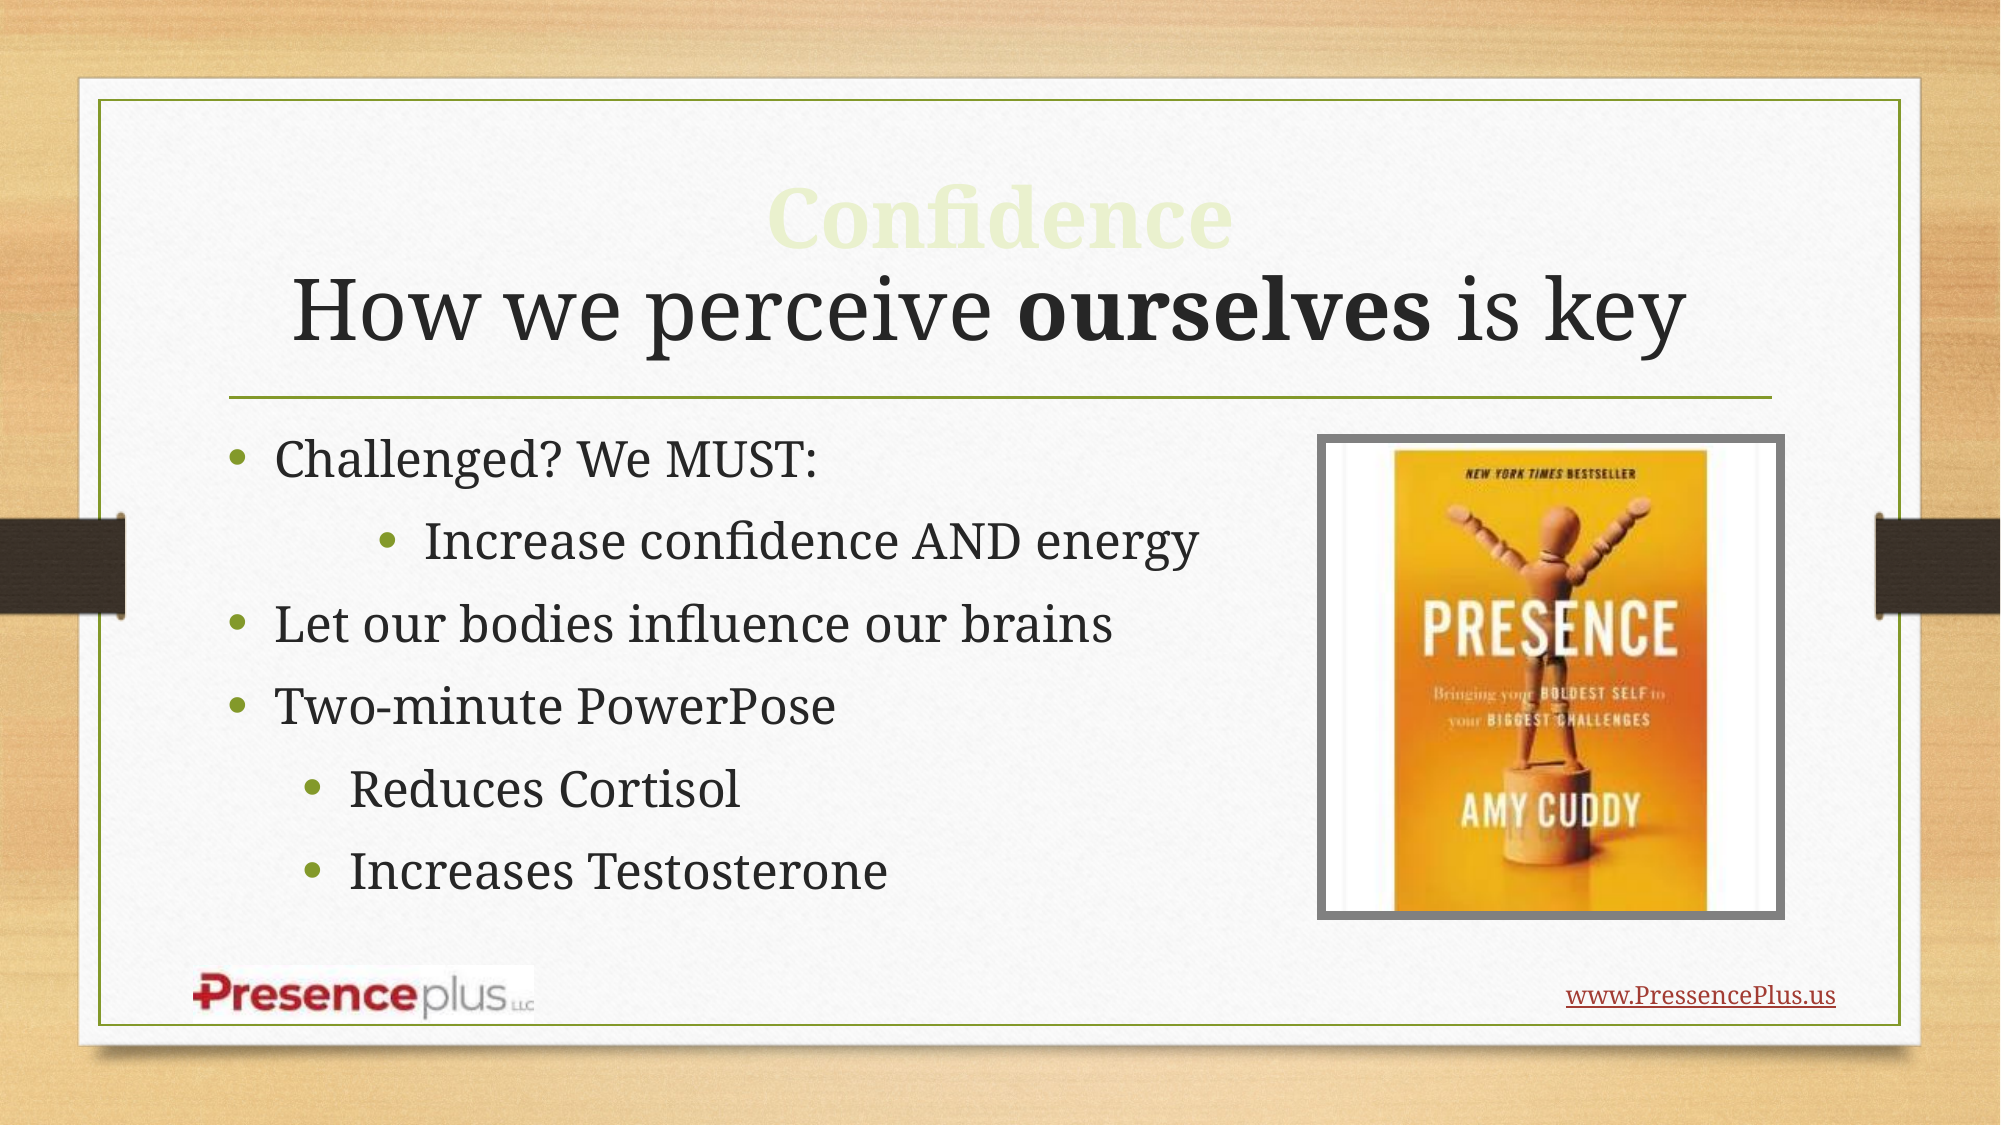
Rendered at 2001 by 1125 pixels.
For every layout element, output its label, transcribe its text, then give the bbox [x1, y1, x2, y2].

title Confidence How we perceive ourselves is key [212, 161, 1788, 375]
footer www.PresencePlus.us [212, 979, 1411, 1025]
list Challenged? We MUST: Increase confidence AND energy Let our bodies influence our brains Two-minute PowerPose Reduces Cortisol Increases Testosterone [212, 419, 1239, 979]
picture [0, 0, 2001, 1125]
text_box www.PressencePlus.us [1551, 971, 2000, 1021]
